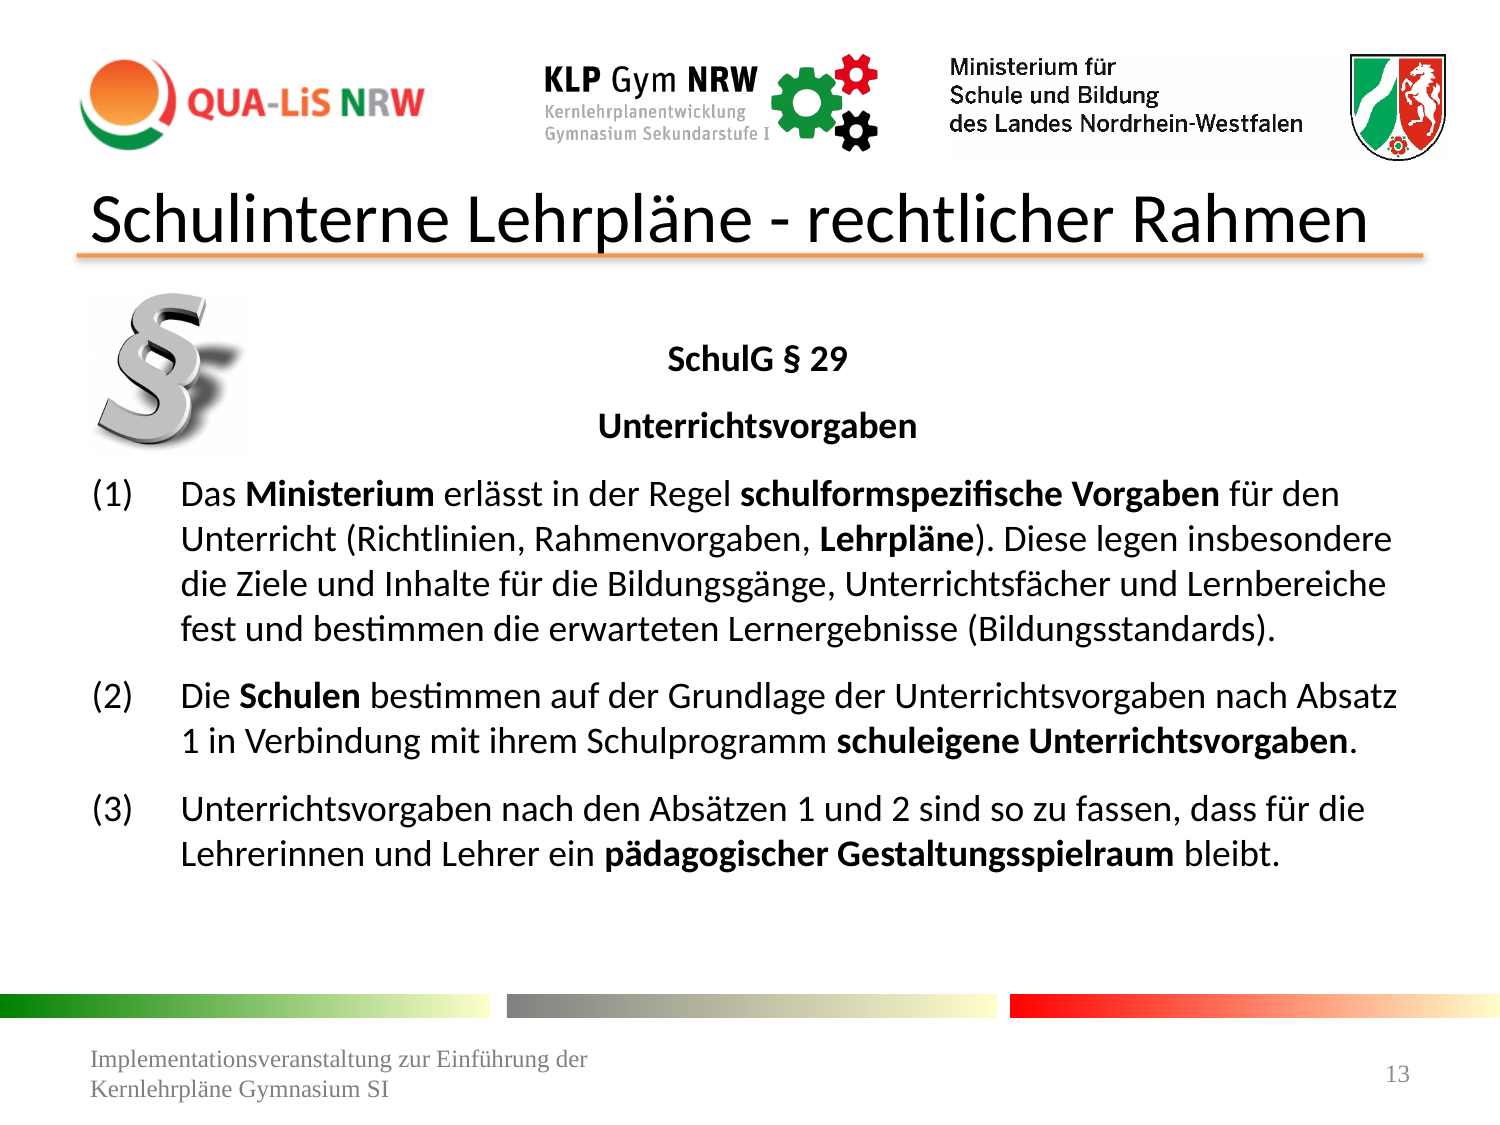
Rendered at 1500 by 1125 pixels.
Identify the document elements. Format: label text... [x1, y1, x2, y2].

picture [88, 290, 250, 456]
slide_number 13 [1328, 1042, 1426, 1103]
picture [950, 54, 1446, 161]
title Schulinterne Lehrpläne - rechtlicher Rahmen [74, 184, 1426, 244]
picture [501, 28, 908, 183]
text_box SchulG § 29 Unterrichtsvorgaben Das Ministerium erlässt in der Regel schulformspezifische Vorgaben für den Unterricht (Richtlinien, Rahmenvorgaben, Lehrpläne). Diese legen insbesondere die Ziele und Inhalte für die Bildungsgänge, Unterrichtsfächer und Lernbereiche fest und bestimmen die erwarteten Lernergebnisse (Bildungsstandards). Die Schulen bestimmen auf der Grundlage der Unterrichtsvorgaben nach Absatz 1 in Verbindung mit ihrem Schulprogramm schuleigene Unterrichtsvorgaben. Unterrichtsvorgaben nach den Absätzen 1 und 2 sind so zu fassen, dass für die Lehrerinnen und Lehrer ein pädagogischer Gestaltungsspielraum bleibt. [76, 326, 1439, 953]
picture [77, 52, 431, 154]
slide_number Implementationsveranstaltung zur Einführung der Kernlehrpläne Gymnasium SI [74, 1042, 680, 1102]
